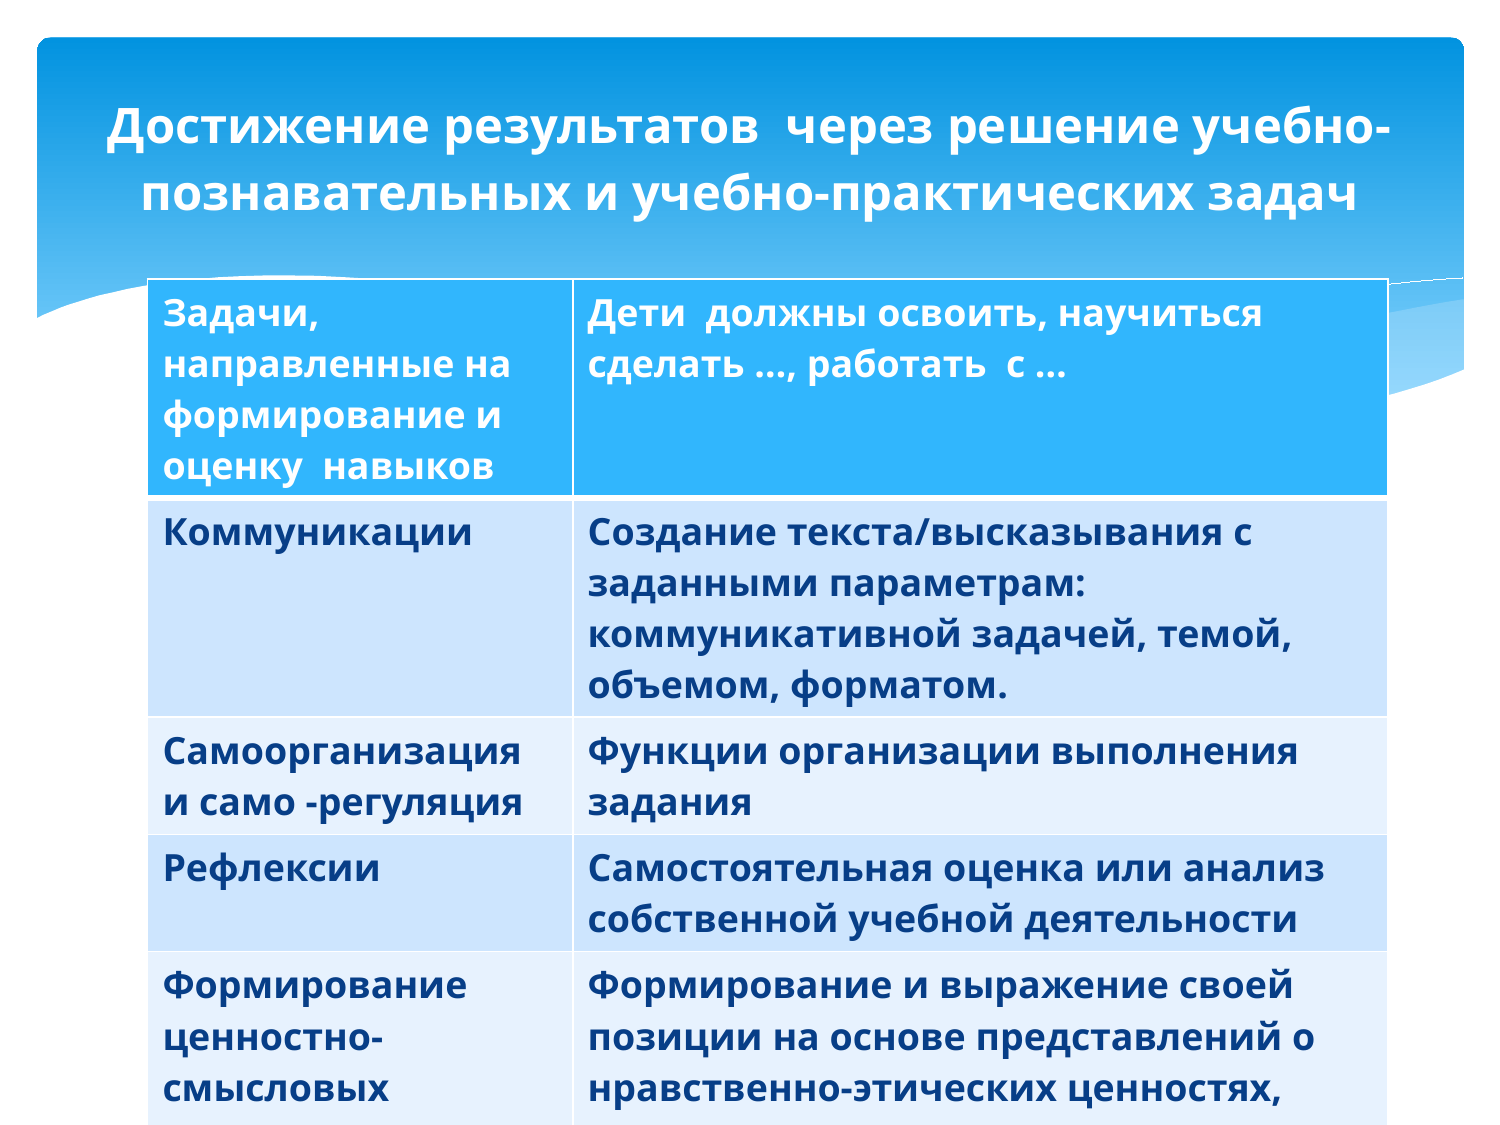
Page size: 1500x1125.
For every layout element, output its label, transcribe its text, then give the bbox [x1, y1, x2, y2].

table_cell Функции организации выполнения задания [574, 718, 1387, 834]
title Достижение результатов через решение учебно-познавательных и учебно-практических задач [75, 55, 1425, 261]
table_header Дети должны освоить, научиться сделать …, работать с … [574, 280, 1387, 495]
table_cell Рефлексии [148, 835, 572, 951]
table_cell Создание текста/высказывания с заданными параметрам: коммуникативной задачей, темой, объемом, форматом. [574, 501, 1387, 716]
table_cell Самостоятельная оценка или анализ собственной учебной деятельности [574, 835, 1387, 951]
table_cell Формирование и выражение своей позиции на основе представлений о нравственно-этических ценностях, аргументация. [574, 952, 1387, 1125]
table_cell Коммуникации [148, 501, 572, 716]
table_cell Формирование ценностно-смысловых установок [148, 952, 572, 1125]
table_header Задачи, направленные на формирование и оценку навыков [148, 280, 572, 495]
table_cell Самоорганизация и само -регуляция [148, 718, 572, 834]
